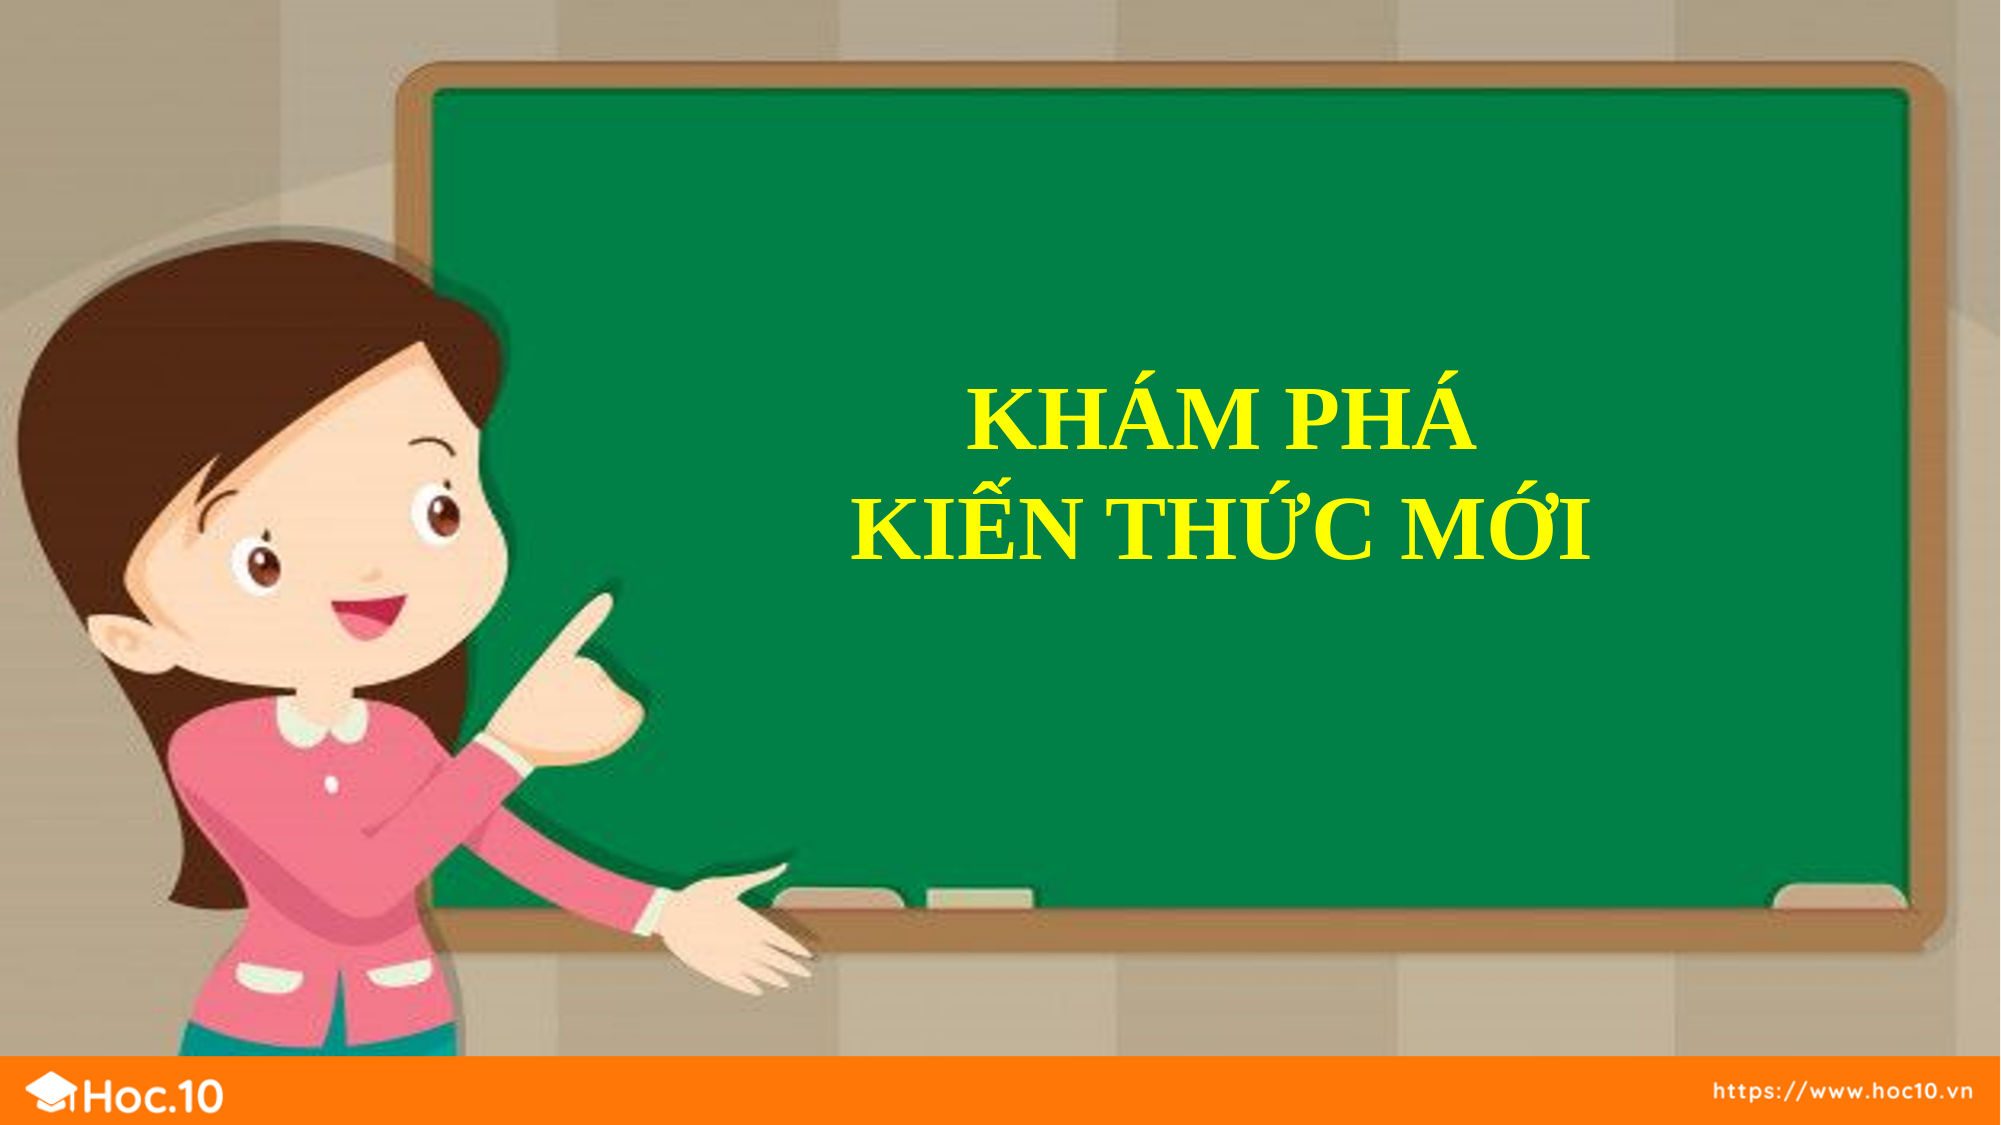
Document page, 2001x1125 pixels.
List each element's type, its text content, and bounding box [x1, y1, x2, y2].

text_box KHÁM PHÁ KIẾN THỨC MỚI [598, 350, 1847, 586]
picture [0, 0, 2001, 1125]
